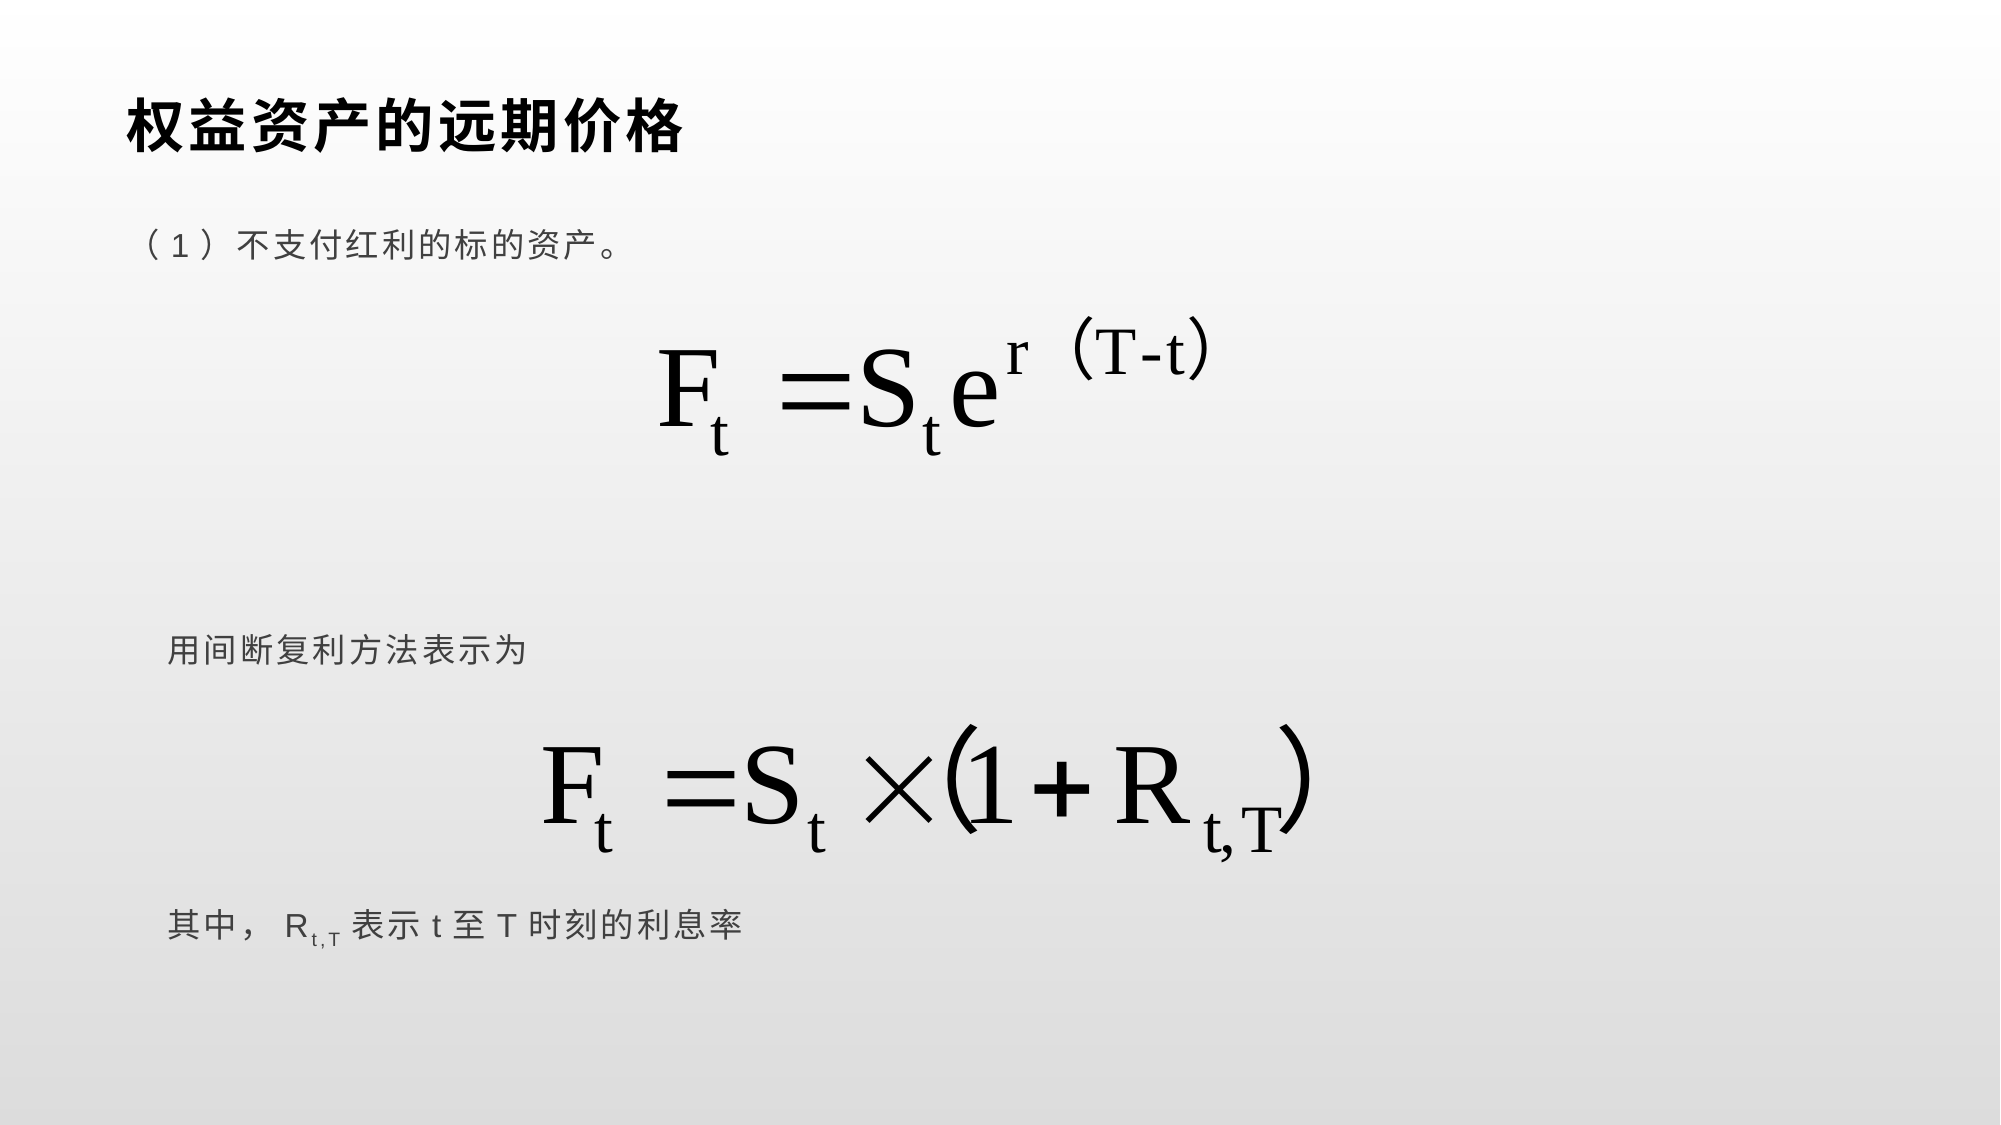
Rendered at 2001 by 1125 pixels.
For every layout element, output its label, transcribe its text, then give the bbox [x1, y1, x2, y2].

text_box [638, 300, 1237, 484]
text_box 用间断复利方法表示为 [150, 617, 1931, 706]
text_box 其中，Rt,T表示t至T时刻的利息率 [150, 890, 1931, 979]
list （1）不支付红利的标的资产。 [109, 212, 1891, 301]
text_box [522, 707, 1352, 891]
title 权益资产的远期价格 [109, 70, 1891, 178]
